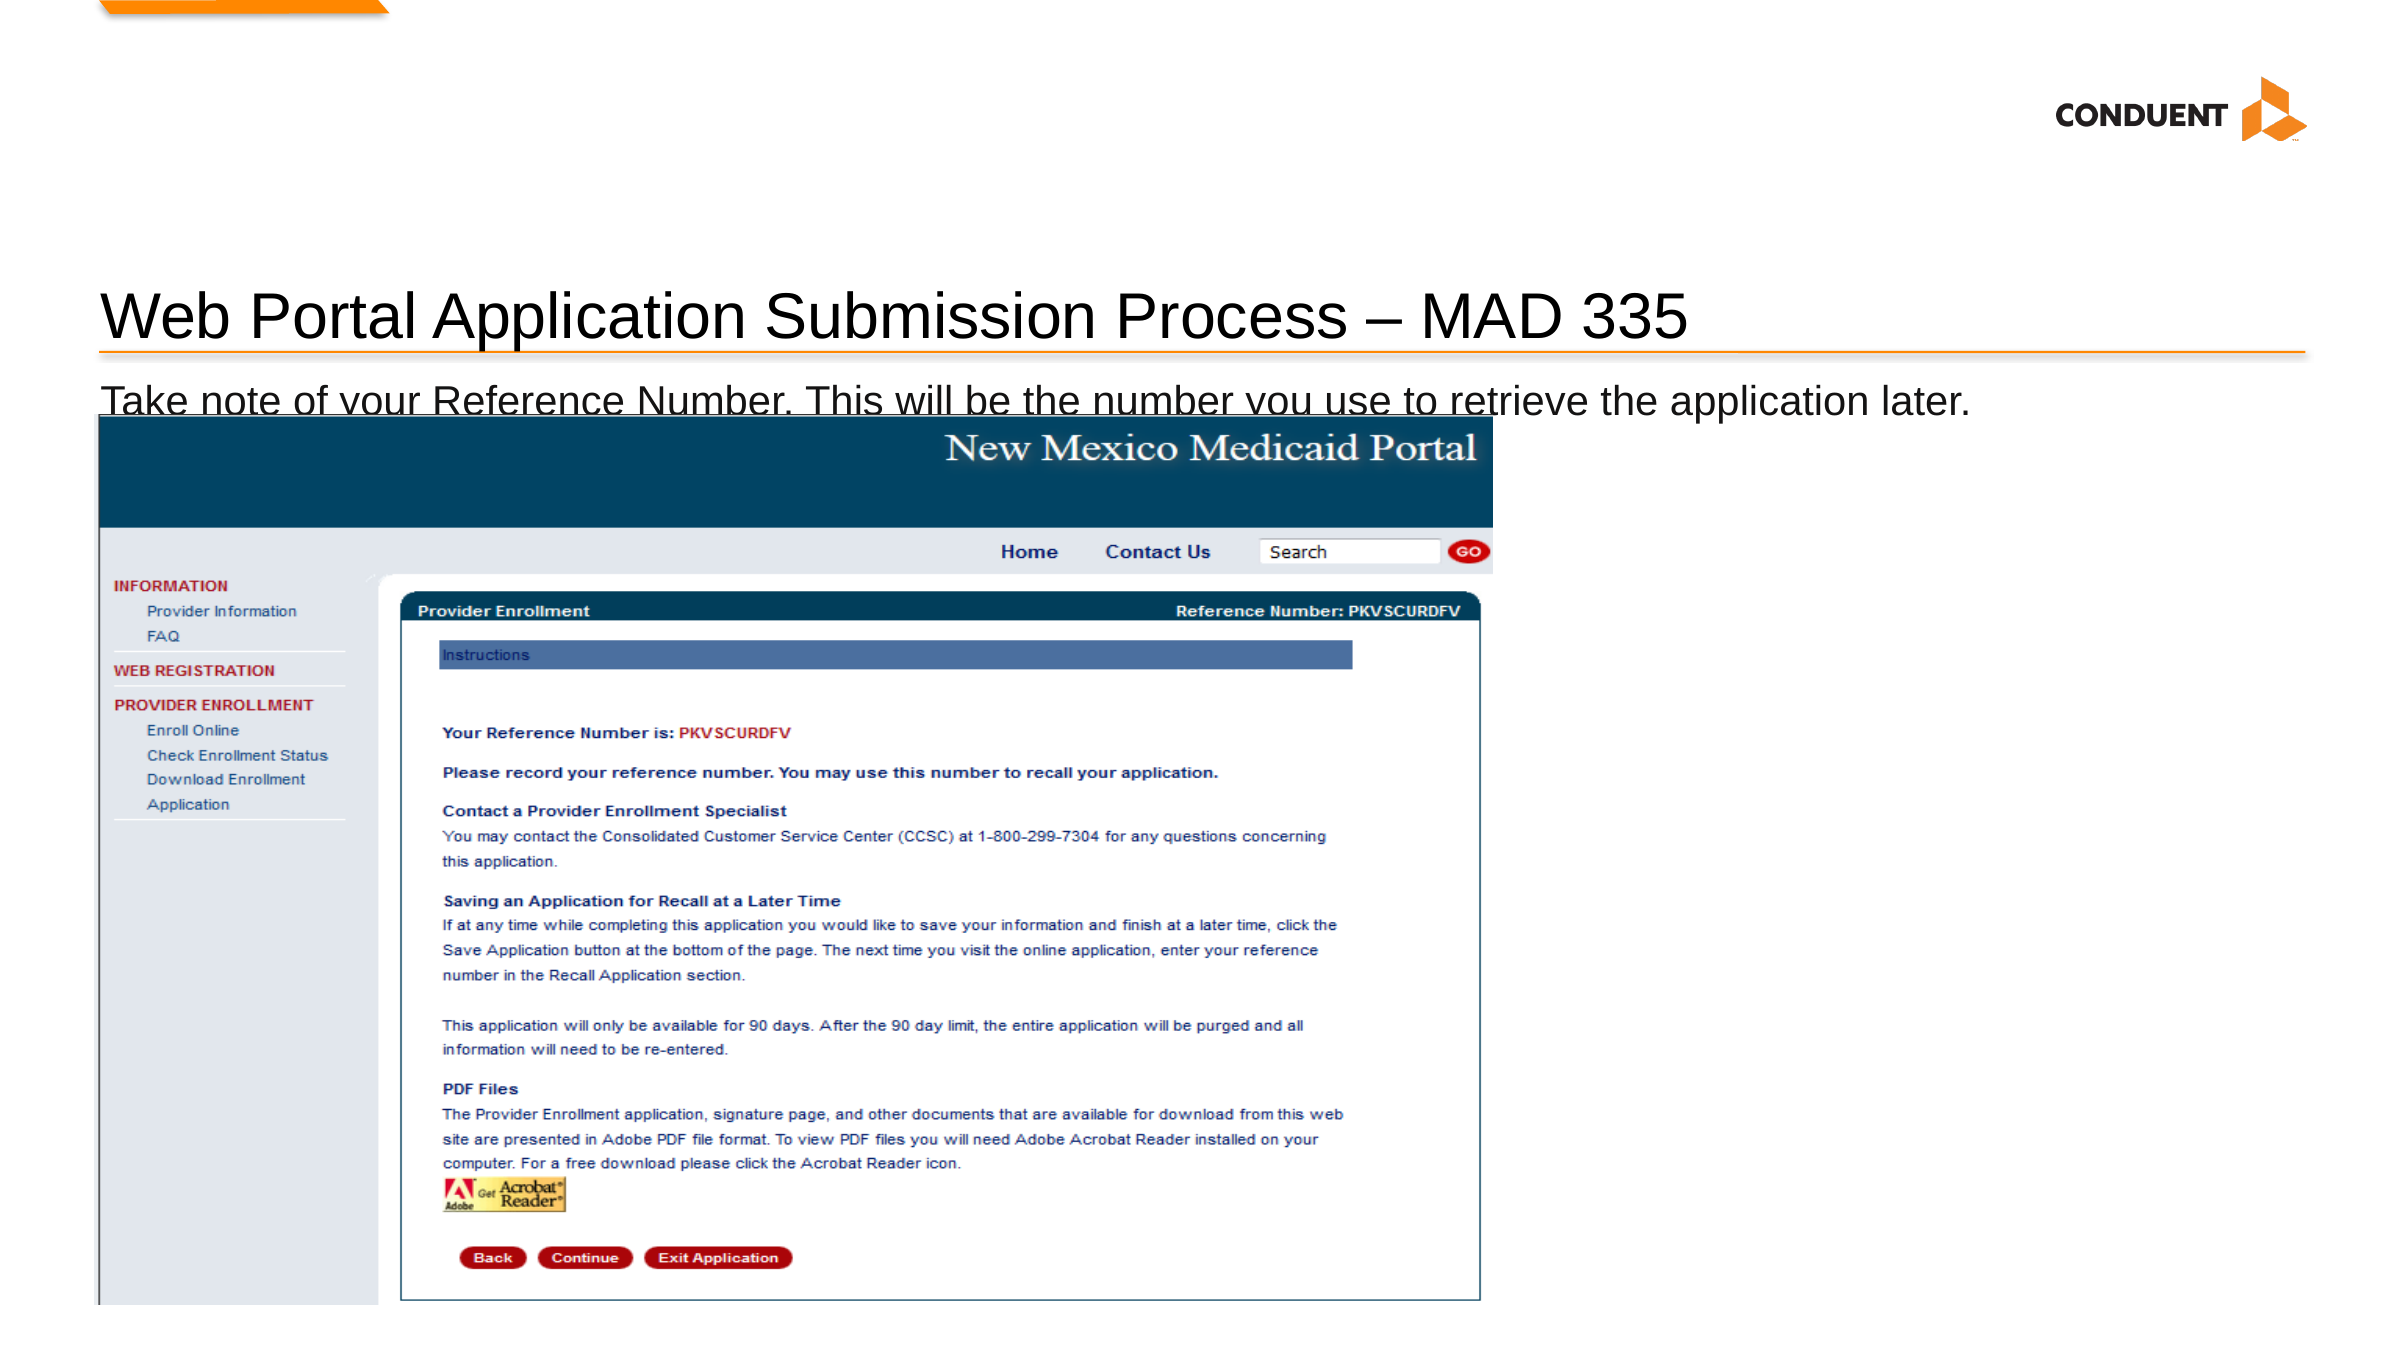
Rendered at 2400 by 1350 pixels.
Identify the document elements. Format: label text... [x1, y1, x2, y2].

list Take note of your Reference Number. This will be the number you use to retrieve the application later. [85, 341, 2307, 1036]
picture [85, 414, 1494, 1305]
picture [945, 434, 1485, 470]
title Web Portal Application Submission Process – MAD 335 [85, 266, 2314, 392]
